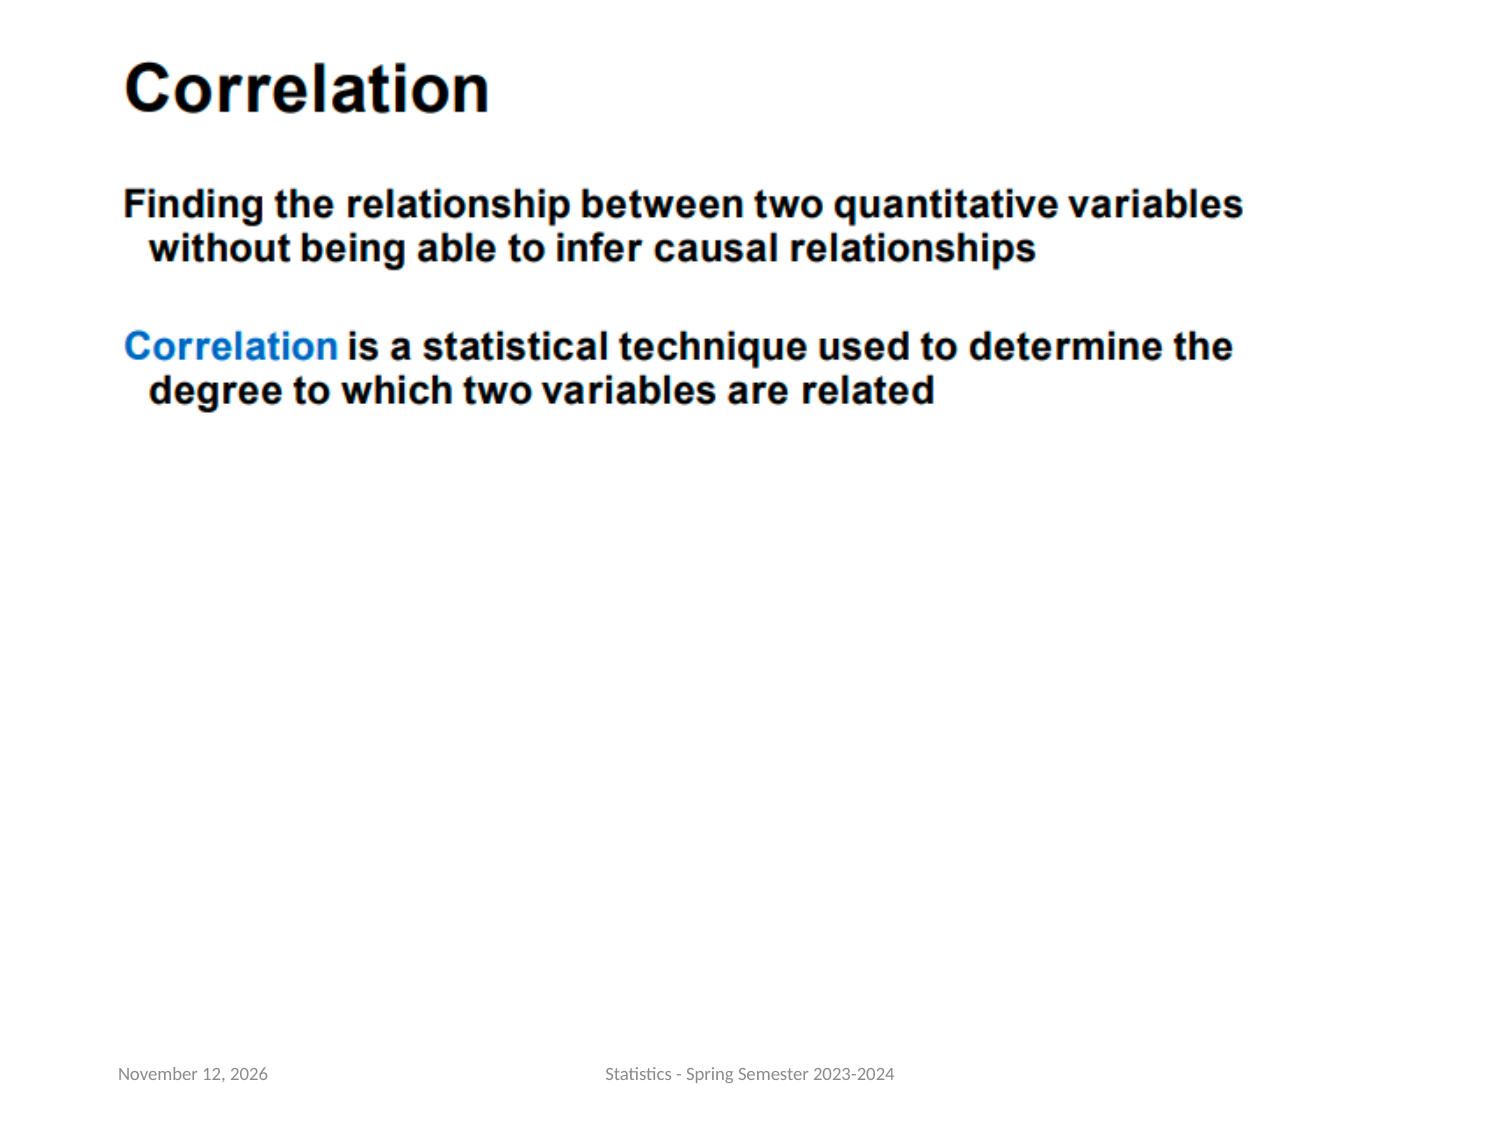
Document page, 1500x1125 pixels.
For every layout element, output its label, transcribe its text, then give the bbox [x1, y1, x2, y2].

picture [46, 37, 1307, 438]
footer Statistics - Spring Semester 2023-2024 [496, 1042, 1004, 1103]
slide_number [103, 1042, 441, 1103]
